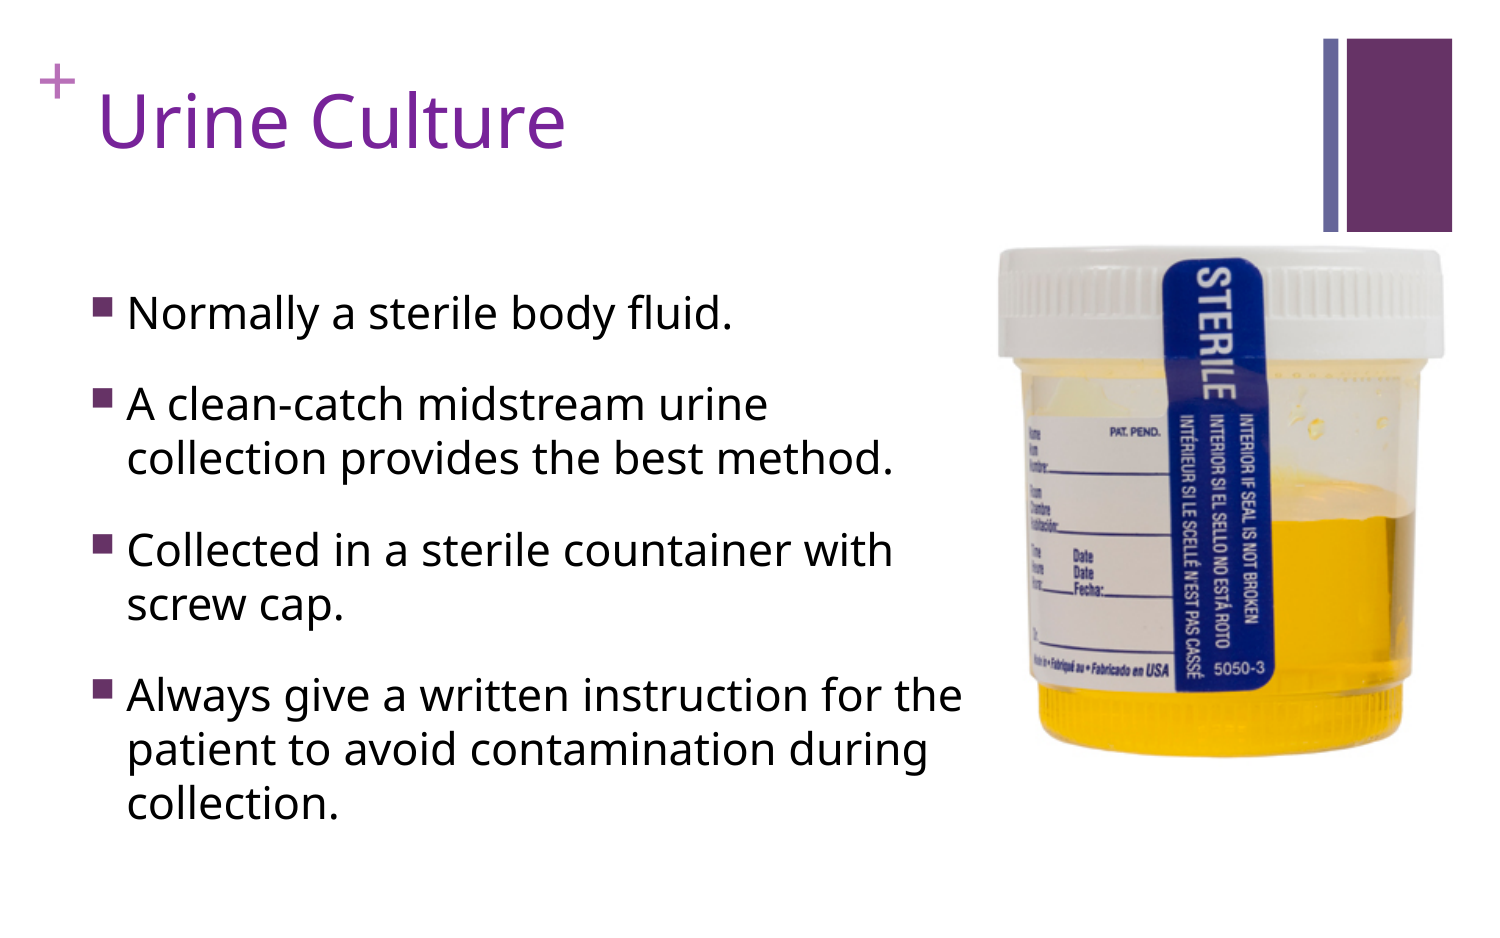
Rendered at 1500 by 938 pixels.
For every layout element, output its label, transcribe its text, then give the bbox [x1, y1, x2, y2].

title Urine Culture [81, 66, 1322, 219]
picture [985, 231, 1456, 768]
list Normally a sterile body fluid. A clean-catch midstream urine collection provides the best method. Collected in a sterile countainer with screw cap. Always give a written instruction for the patient to avoid contamination during collection. [75, 185, 987, 838]
